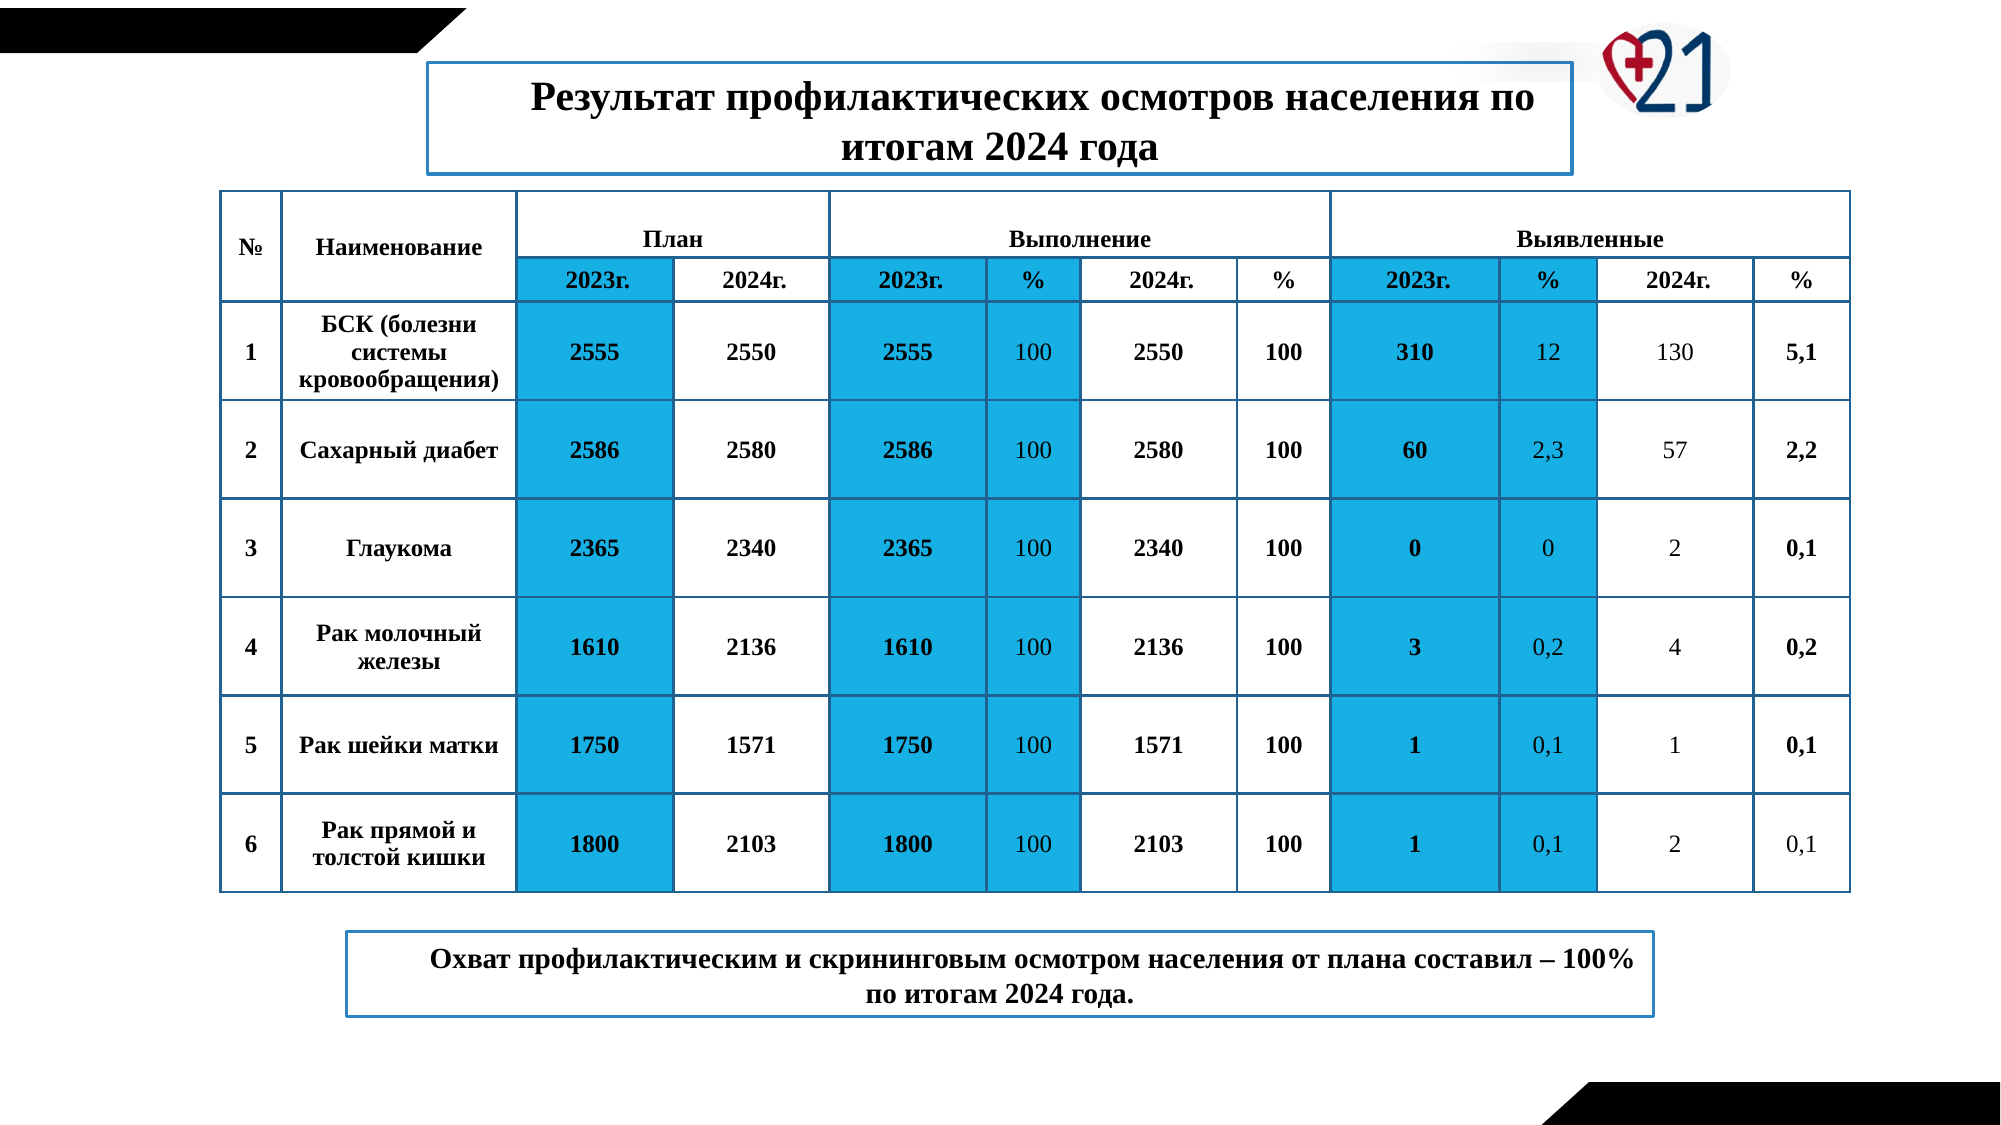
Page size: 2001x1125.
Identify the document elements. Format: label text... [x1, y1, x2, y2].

table_cell 100 [1238, 697, 1329, 792]
table_cell 0,2 [1501, 598, 1596, 694]
table_cell Рак молочный железы [283, 598, 515, 694]
table_cell 1 [222, 303, 280, 399]
table_cell 100 [988, 697, 1079, 792]
table_cell 1 [1332, 795, 1498, 891]
table_cell 100 [1238, 303, 1329, 399]
table_cell 0,2 [1755, 598, 1849, 694]
table_cell 100 [988, 401, 1079, 497]
table_cell 2580 [675, 401, 828, 497]
table_cell % [1238, 259, 1329, 300]
table_cell 2580 [1082, 401, 1236, 497]
table_cell 2555 [518, 303, 672, 399]
table_cell 1571 [675, 697, 828, 792]
table_cell 1610 [518, 598, 672, 694]
table_cell 2586 [831, 401, 985, 497]
table_cell 2023г. [1332, 259, 1498, 300]
picture [1597, 22, 1732, 120]
table_cell 0,1 [1501, 697, 1596, 792]
table_cell 1800 [831, 795, 985, 891]
table_cell 1610 [831, 598, 985, 694]
table_cell БСК (болезни системы кровообращения) [283, 303, 515, 399]
table_cell Сахарный диабет [283, 401, 515, 497]
table_cell 0,1 [1501, 795, 1596, 891]
table_cell 2136 [1082, 598, 1236, 694]
table_header Выявленные [1332, 192, 1849, 256]
table_cell 2550 [1082, 303, 1236, 399]
table_cell 2103 [675, 795, 828, 891]
table_cell % [1501, 259, 1596, 300]
table_cell 100 [988, 303, 1079, 399]
text_box Охват профилактическим и скрининговым осмотром населения от плана составил – 100% по итогам 2024 года. [345, 930, 1655, 1018]
table_cell Рак прямой и толстой кишки [283, 795, 515, 891]
table_cell 57 [1598, 401, 1752, 497]
table_cell 2136 [675, 598, 828, 694]
table_cell 100 [1238, 500, 1329, 596]
table_cell 2024г. [1082, 259, 1236, 300]
table_cell 2365 [518, 500, 672, 596]
table_cell 6 [222, 795, 280, 891]
table_cell 0,1 [1755, 795, 1849, 891]
table_cell 100 [988, 795, 1079, 891]
table_cell 310 [1332, 303, 1498, 399]
table_cell 2 [1598, 795, 1752, 891]
table_cell 1 [1598, 697, 1752, 792]
table_cell 3 [222, 500, 280, 596]
table_cell 2 [1598, 500, 1752, 596]
table_cell 1750 [518, 697, 672, 792]
table_cell 2550 [675, 303, 828, 399]
table_cell 2340 [1082, 500, 1236, 596]
table_cell 100 [1238, 795, 1329, 891]
table_cell 1 [1332, 697, 1498, 792]
table_cell 130 [1598, 303, 1752, 399]
table_cell 2023г. [831, 259, 985, 300]
table_cell 0,1 [1755, 500, 1849, 596]
table_cell 3 [1332, 598, 1498, 694]
table_cell 60 [1332, 401, 1498, 497]
table_cell 0 [1332, 500, 1498, 596]
table_cell 0 [1501, 500, 1596, 596]
table_cell % [1755, 259, 1849, 300]
table_cell 100 [988, 598, 1079, 694]
table_cell 1571 [1082, 697, 1236, 792]
table_cell % [988, 259, 1079, 300]
table_cell 2555 [831, 303, 985, 399]
table_cell 12 [1501, 303, 1596, 399]
table_cell 1750 [831, 697, 985, 792]
table_cell 2024г. [675, 259, 828, 300]
table_cell 4 [1598, 598, 1752, 694]
table_cell Глаукома [283, 500, 515, 596]
table_header План [518, 192, 828, 256]
table_cell 2024г. [1598, 259, 1752, 300]
table_header Выполнение [831, 192, 1329, 256]
table_cell 5 [222, 697, 280, 792]
table_cell 100 [988, 500, 1079, 596]
text_box Результат профилактических осмотров населения по итогам 2024 года [426, 61, 1574, 176]
table_cell 4 [222, 598, 280, 694]
table_header № [222, 192, 280, 300]
table_cell 2365 [831, 500, 985, 596]
table_cell 2586 [518, 401, 672, 497]
table_cell 2,3 [1501, 401, 1596, 497]
table_cell 100 [1238, 598, 1329, 694]
table_cell 2,2 [1755, 401, 1849, 497]
table_header Наименование [283, 192, 515, 300]
table_cell 100 [1238, 401, 1329, 497]
table_cell 2340 [675, 500, 828, 596]
table_cell 0,1 [1755, 697, 1849, 792]
table_cell 2023г. [518, 259, 672, 300]
table_cell 1800 [518, 795, 672, 891]
table_cell Рак шейки матки [283, 697, 515, 792]
table_cell 2 [222, 401, 280, 497]
table_cell 5,1 [1755, 303, 1849, 399]
table_cell 2103 [1082, 795, 1236, 891]
